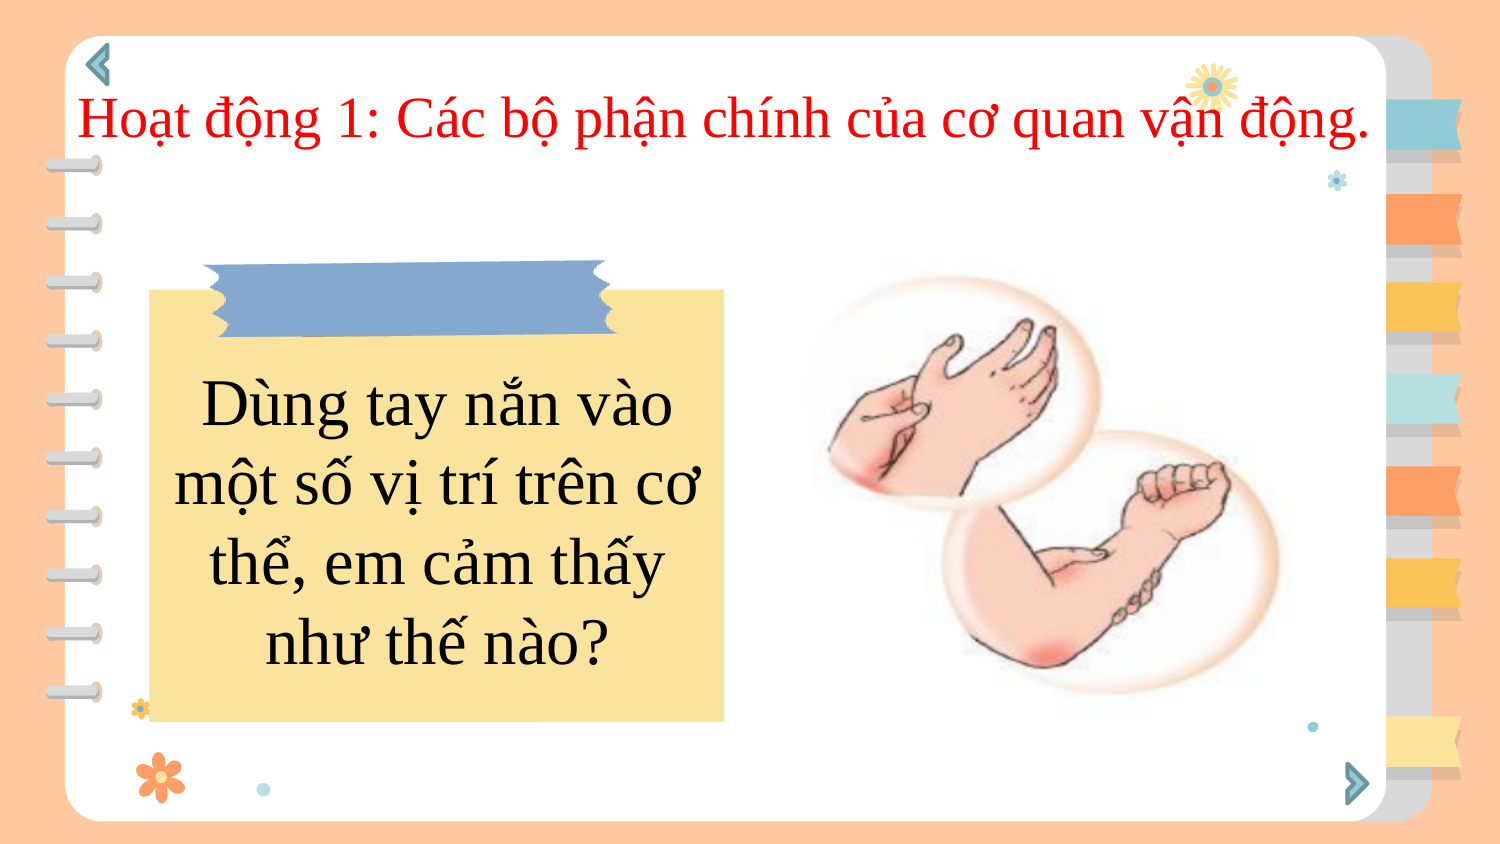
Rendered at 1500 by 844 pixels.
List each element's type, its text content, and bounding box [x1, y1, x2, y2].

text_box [149, 259, 726, 723]
text_box [1345, 761, 1370, 806]
picture [799, 259, 1359, 711]
text_box [85, 42, 110, 71]
text_box Hoạt động 1: Các bộ phận chính của cơ quan vận động. [62, 71, 1388, 157]
